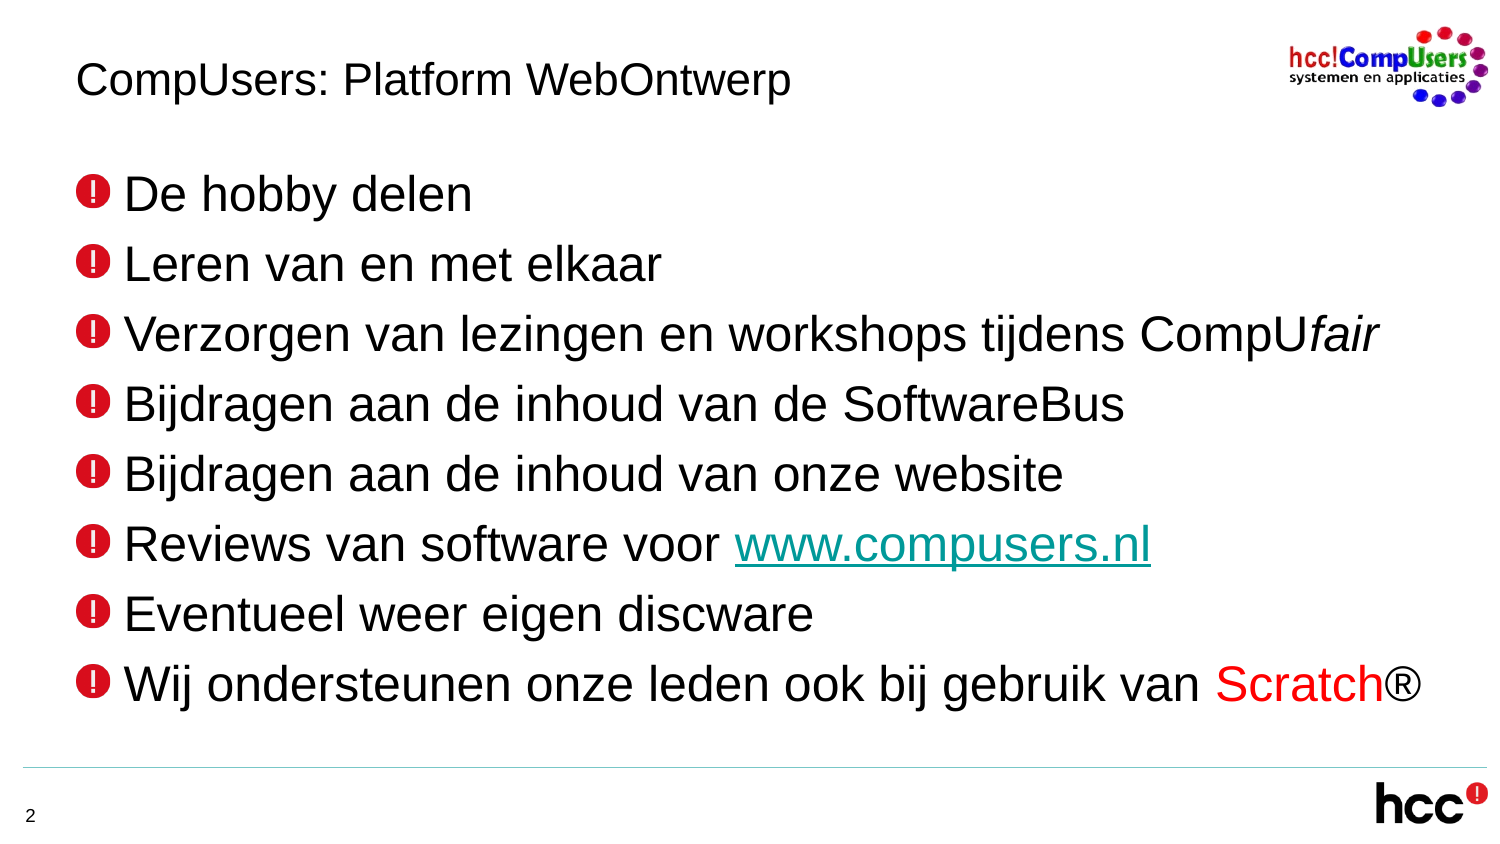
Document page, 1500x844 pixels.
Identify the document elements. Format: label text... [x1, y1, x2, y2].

picture [75, 173, 111, 209]
picture [75, 243, 111, 279]
picture [75, 663, 111, 699]
picture [75, 313, 111, 349]
slide_number 2 [12, 797, 198, 844]
picture [75, 453, 111, 489]
picture [75, 383, 111, 419]
picture [1376, 781, 1488, 824]
title CompUsers: Platform WebOntwerp [75, 44, 1424, 111]
picture [1283, 26, 1498, 108]
picture [75, 593, 111, 629]
picture [75, 523, 111, 559]
list De hobby delen Leren van en met elkaar Verzorgen van lezingen en workshops tijdens CompUfair Bijdragen aan de inhoud van de SoftwareBus Bijdragen aan de inhoud van onze website Reviews van software voor www.compusers.nl Eventueel weer eigen discware Wij ondersteunen onze leden ook bij gebruik van Scratch® [75, 154, 1424, 712]
